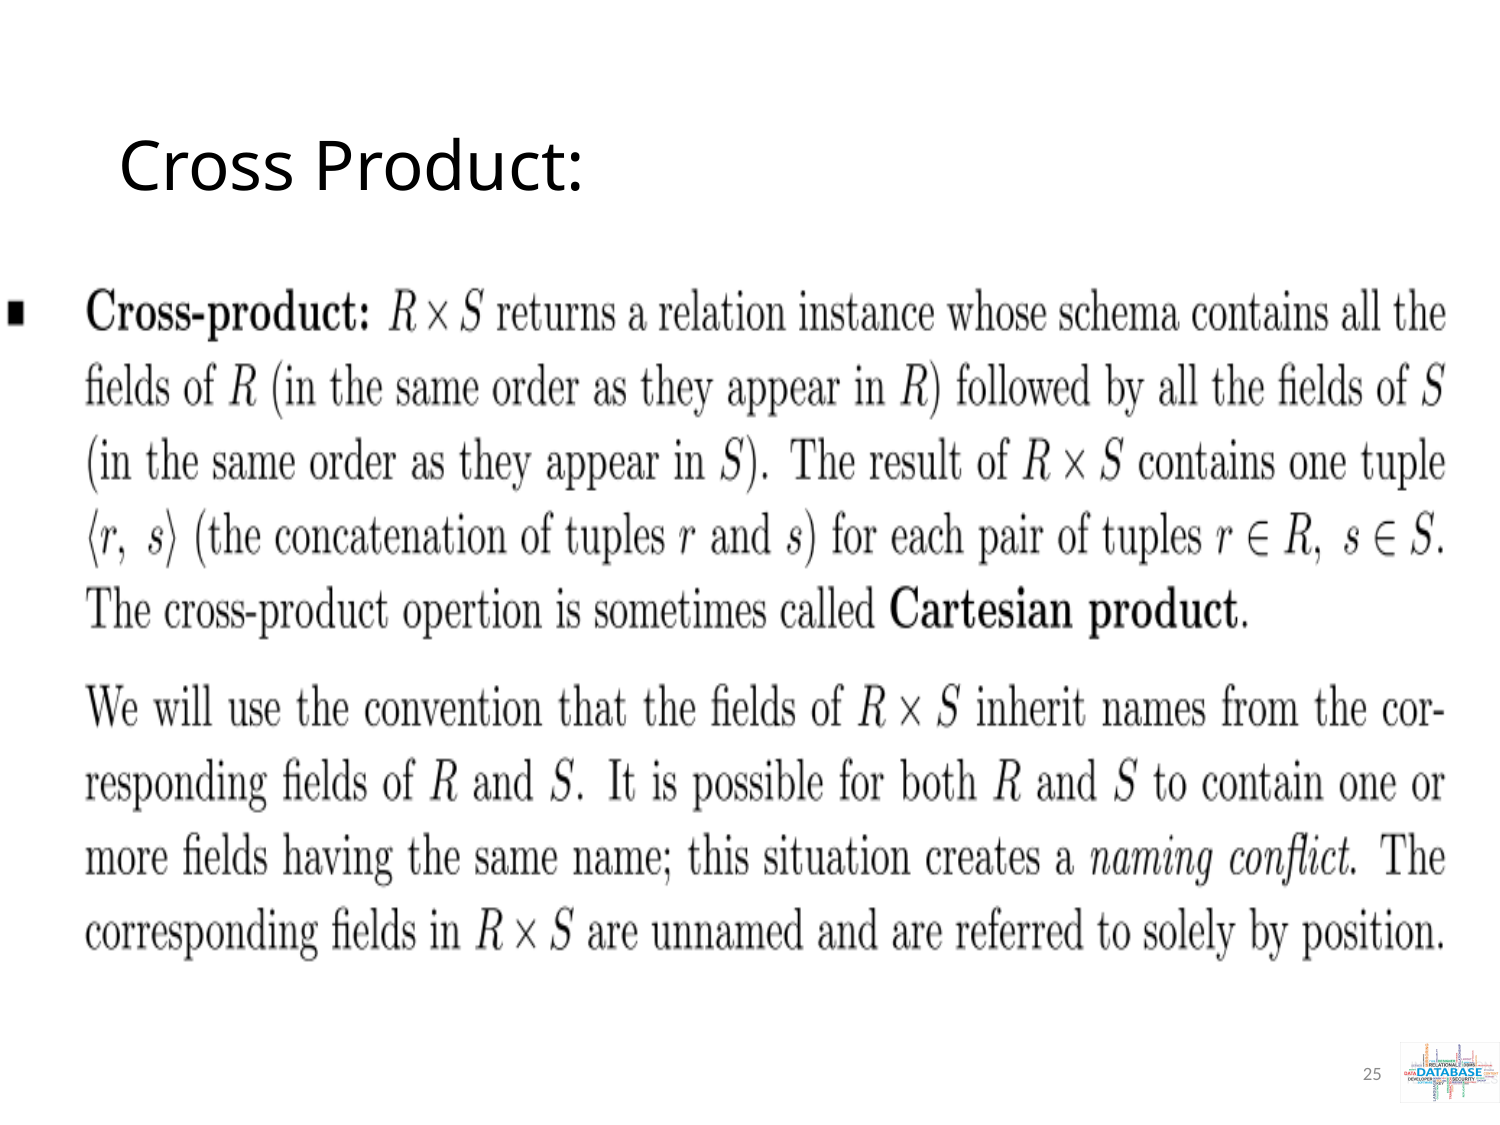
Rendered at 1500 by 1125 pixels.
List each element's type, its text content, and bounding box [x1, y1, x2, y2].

picture [1400, 1042, 1500, 1103]
title Cross Product: [103, 59, 1397, 260]
slide_number 25 [1059, 1042, 1397, 1103]
picture [0, 260, 1463, 975]
